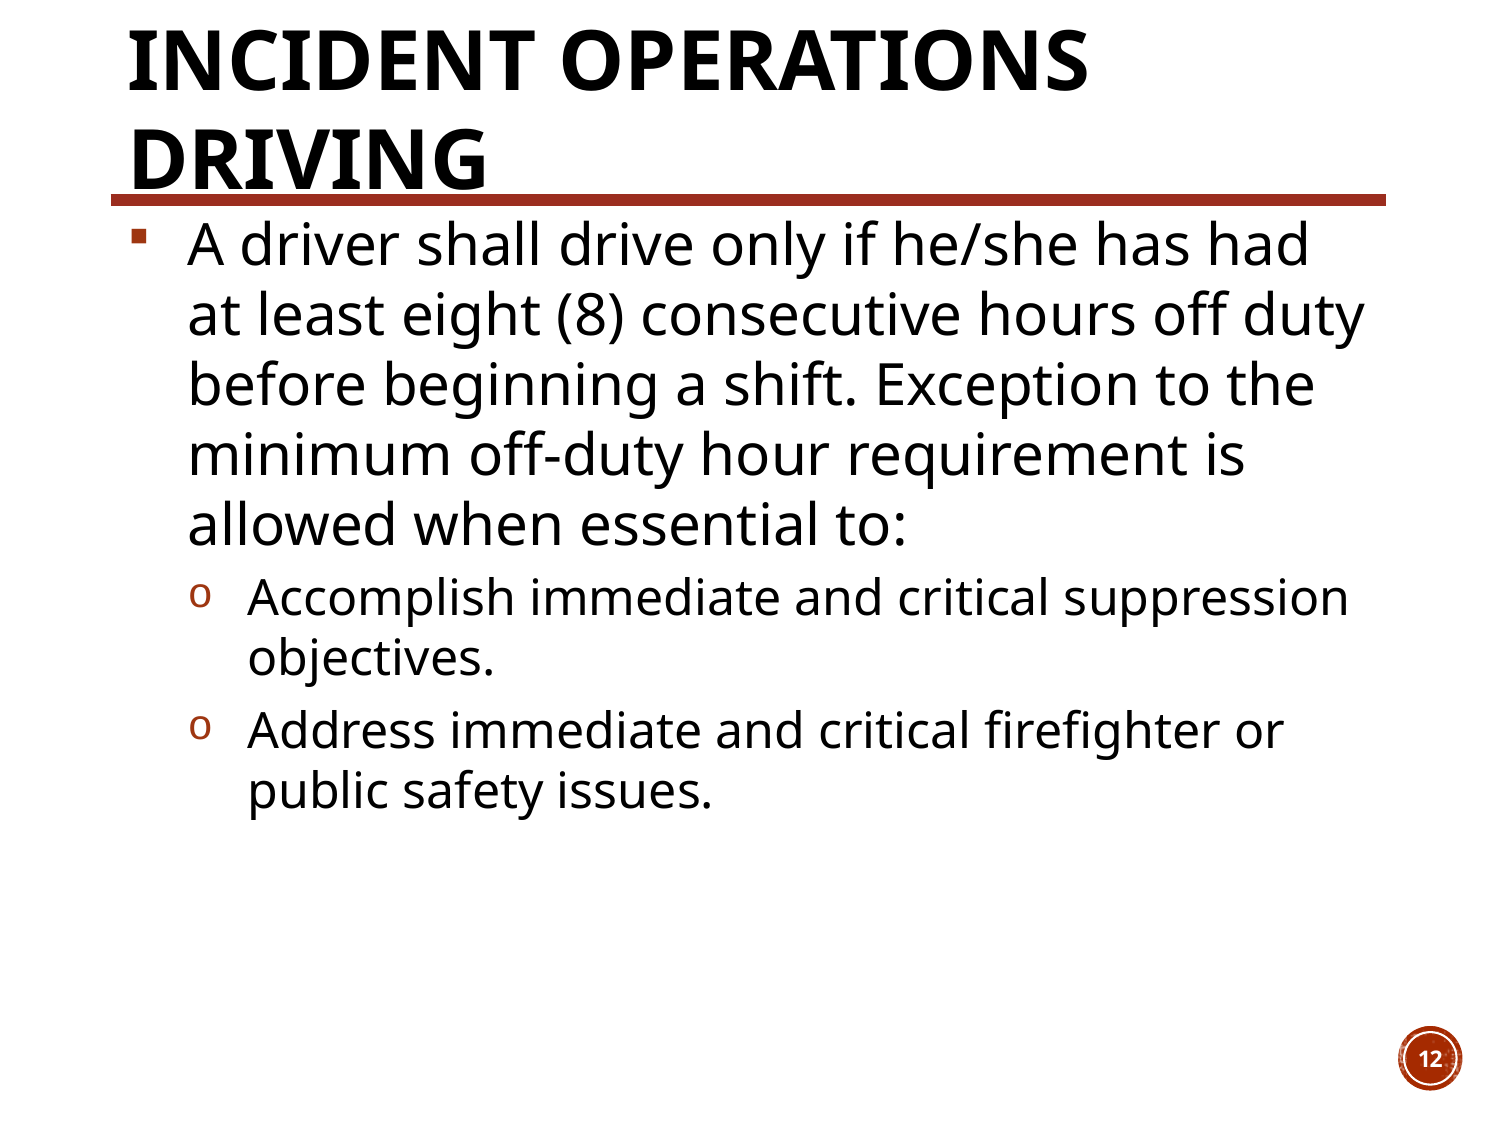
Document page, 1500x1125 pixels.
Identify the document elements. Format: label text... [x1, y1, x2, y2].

title Incident Operations Driving [112, 31, 1388, 182]
list A driver shall drive only if he/she has had at least eight (8) consecutive hours off duty before beginning a shift. Exception to the minimum off-duty hour requirement is allowed when essential to: Accomplish immediate and critical suppression objectives. Address immediate and critical firefighter or public safety issues. [112, 200, 1388, 1091]
